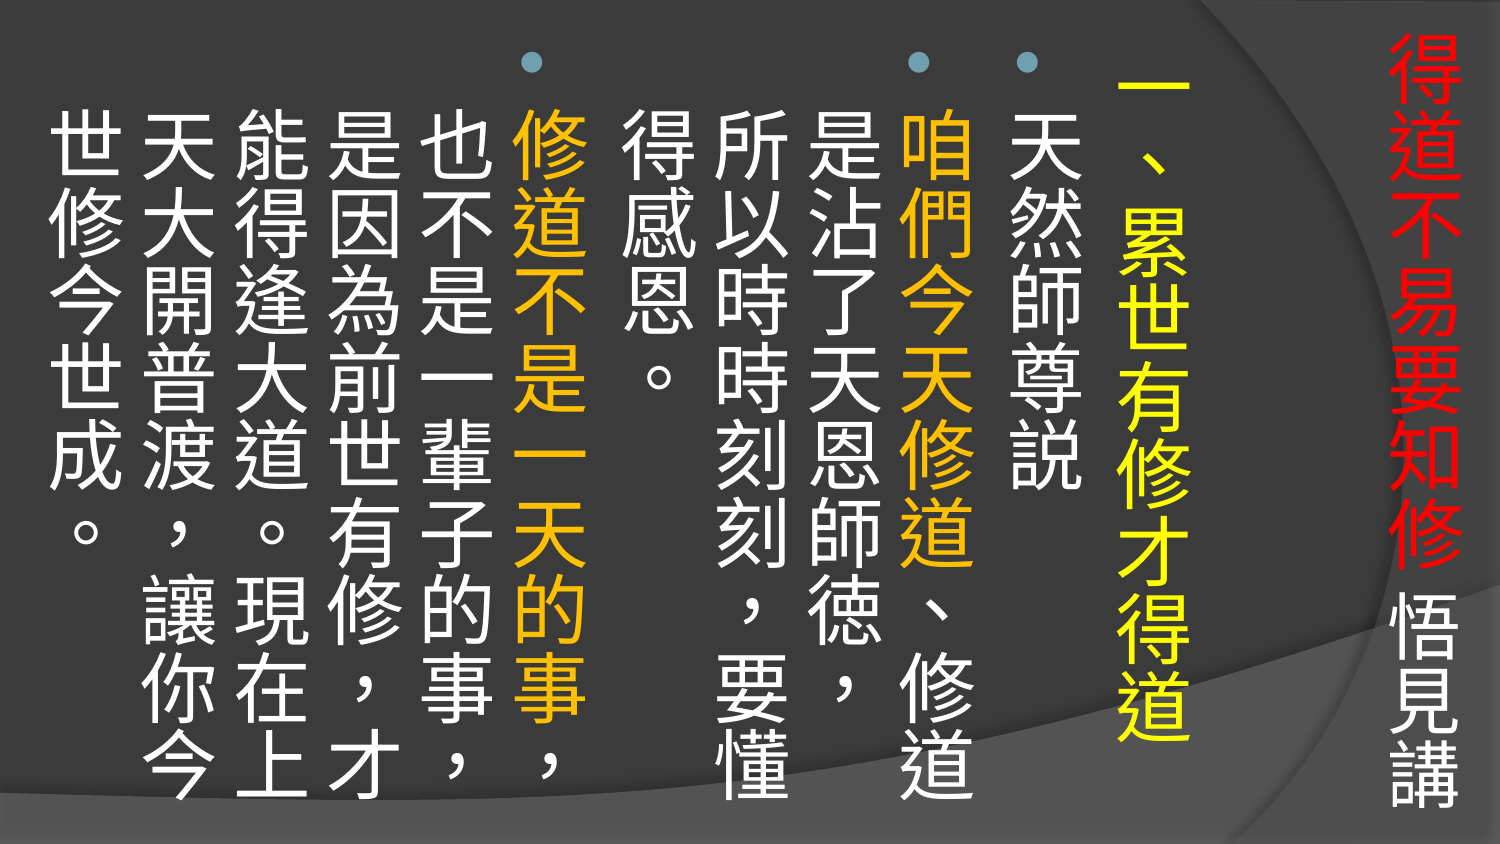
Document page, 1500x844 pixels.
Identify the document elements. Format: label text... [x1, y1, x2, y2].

list 一、累世有修才得道 天然師尊説 咱們今天修道、修道是沾了天恩師徳， 所以時時刻刻，要懂得感恩。 修道不是一天的事，也不是一輩子的事， 是因為前世有修，才能得逢大道。現在上天大開普渡，讓你今世修今世成。 [29, 27, 1365, 820]
title 得道不易要知修 悟見講 [1364, 21, 1483, 820]
